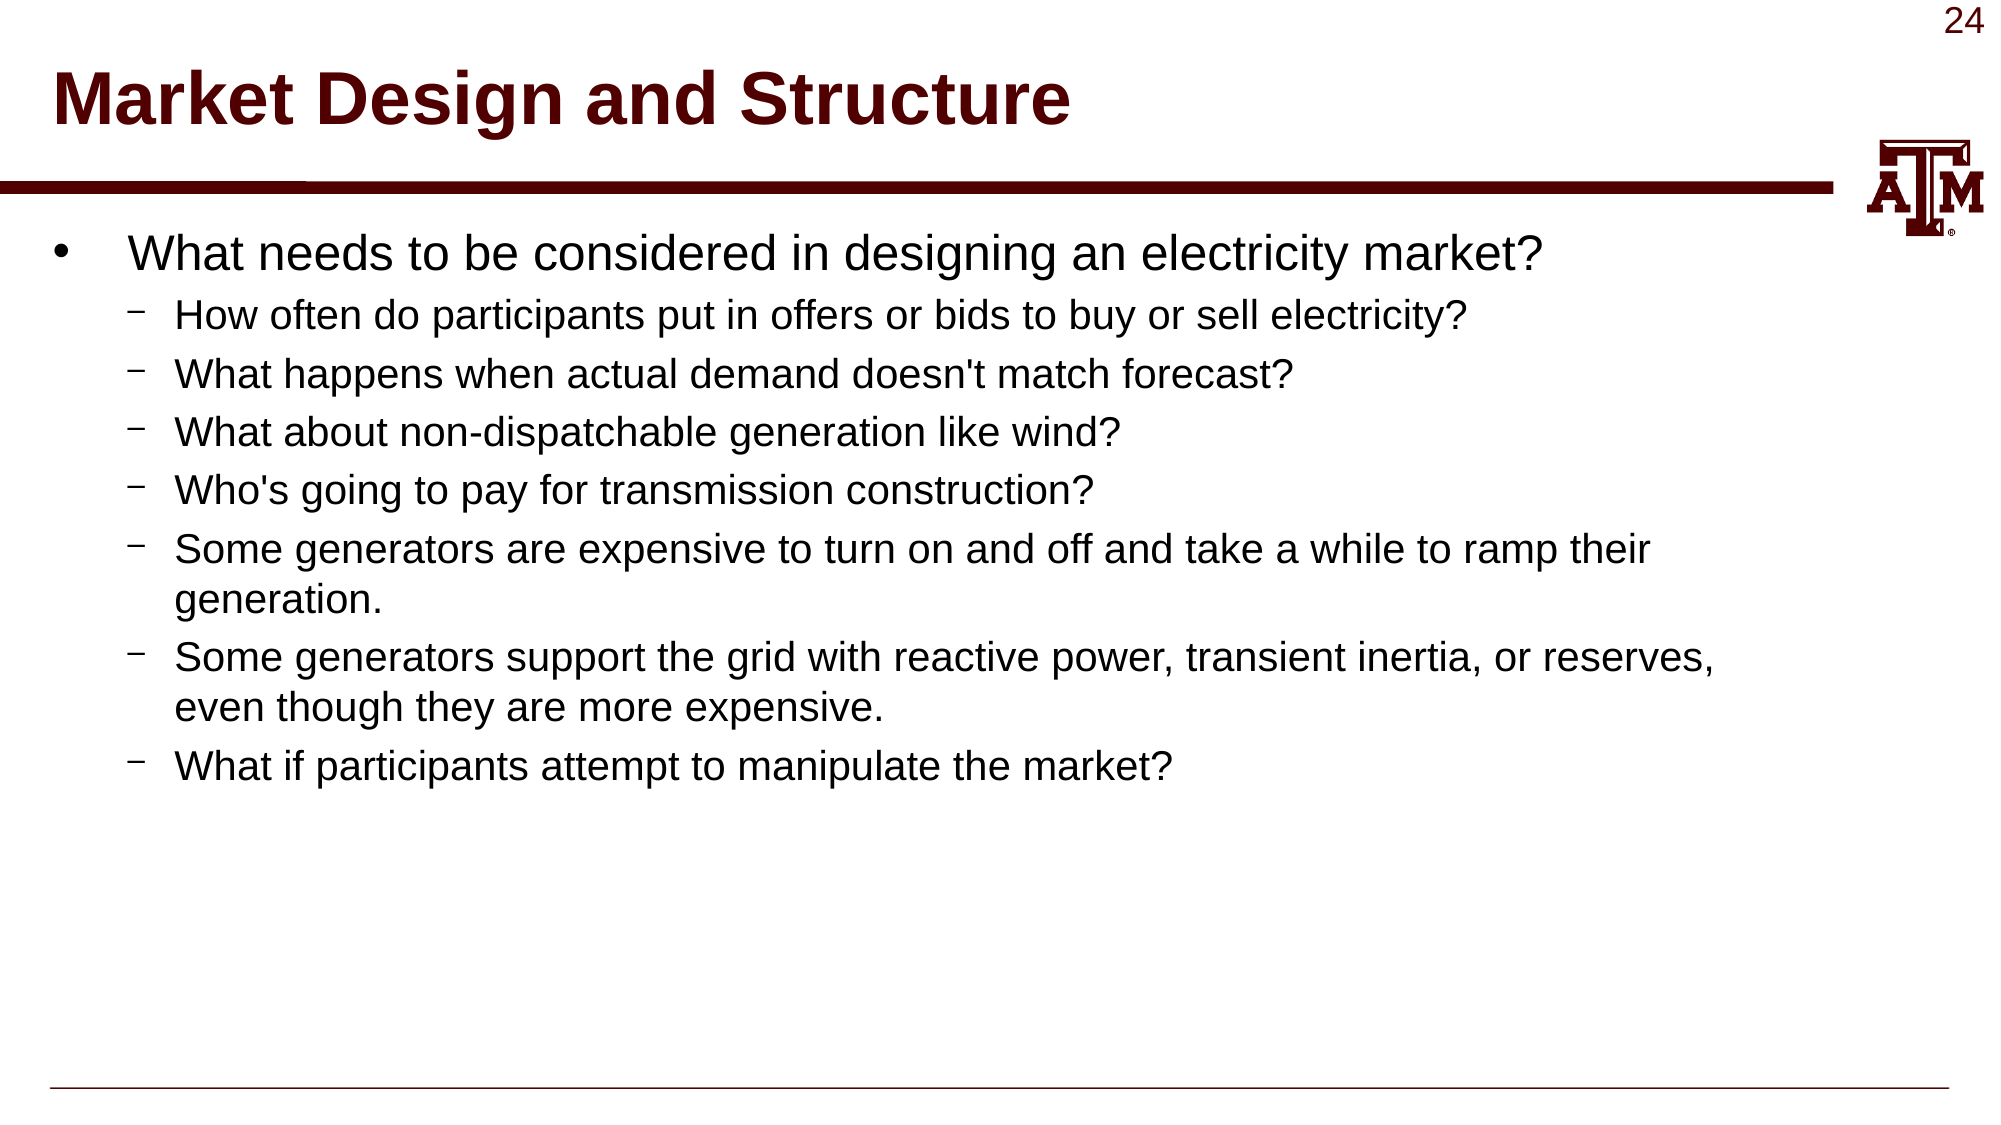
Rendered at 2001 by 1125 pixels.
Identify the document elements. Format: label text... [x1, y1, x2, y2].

list What needs to be considered in designing an electricity market? How often do participants put in offers or bids to buy or sell electricity? What happens when actual demand doesn't match forecast? What about non-dispatchable generation like wind? Who's going to pay for transmission construction? Some generators are expensive to turn on and off and take a while to ramp their generation. Some generators support the grid with reactive power, transient inertia, or reserves, even though they are more expensive. What if participants attempt to manipulate the market? [37, 212, 1826, 1063]
picture [1850, 112, 2000, 263]
title Market Design and Structure [37, 12, 1826, 188]
